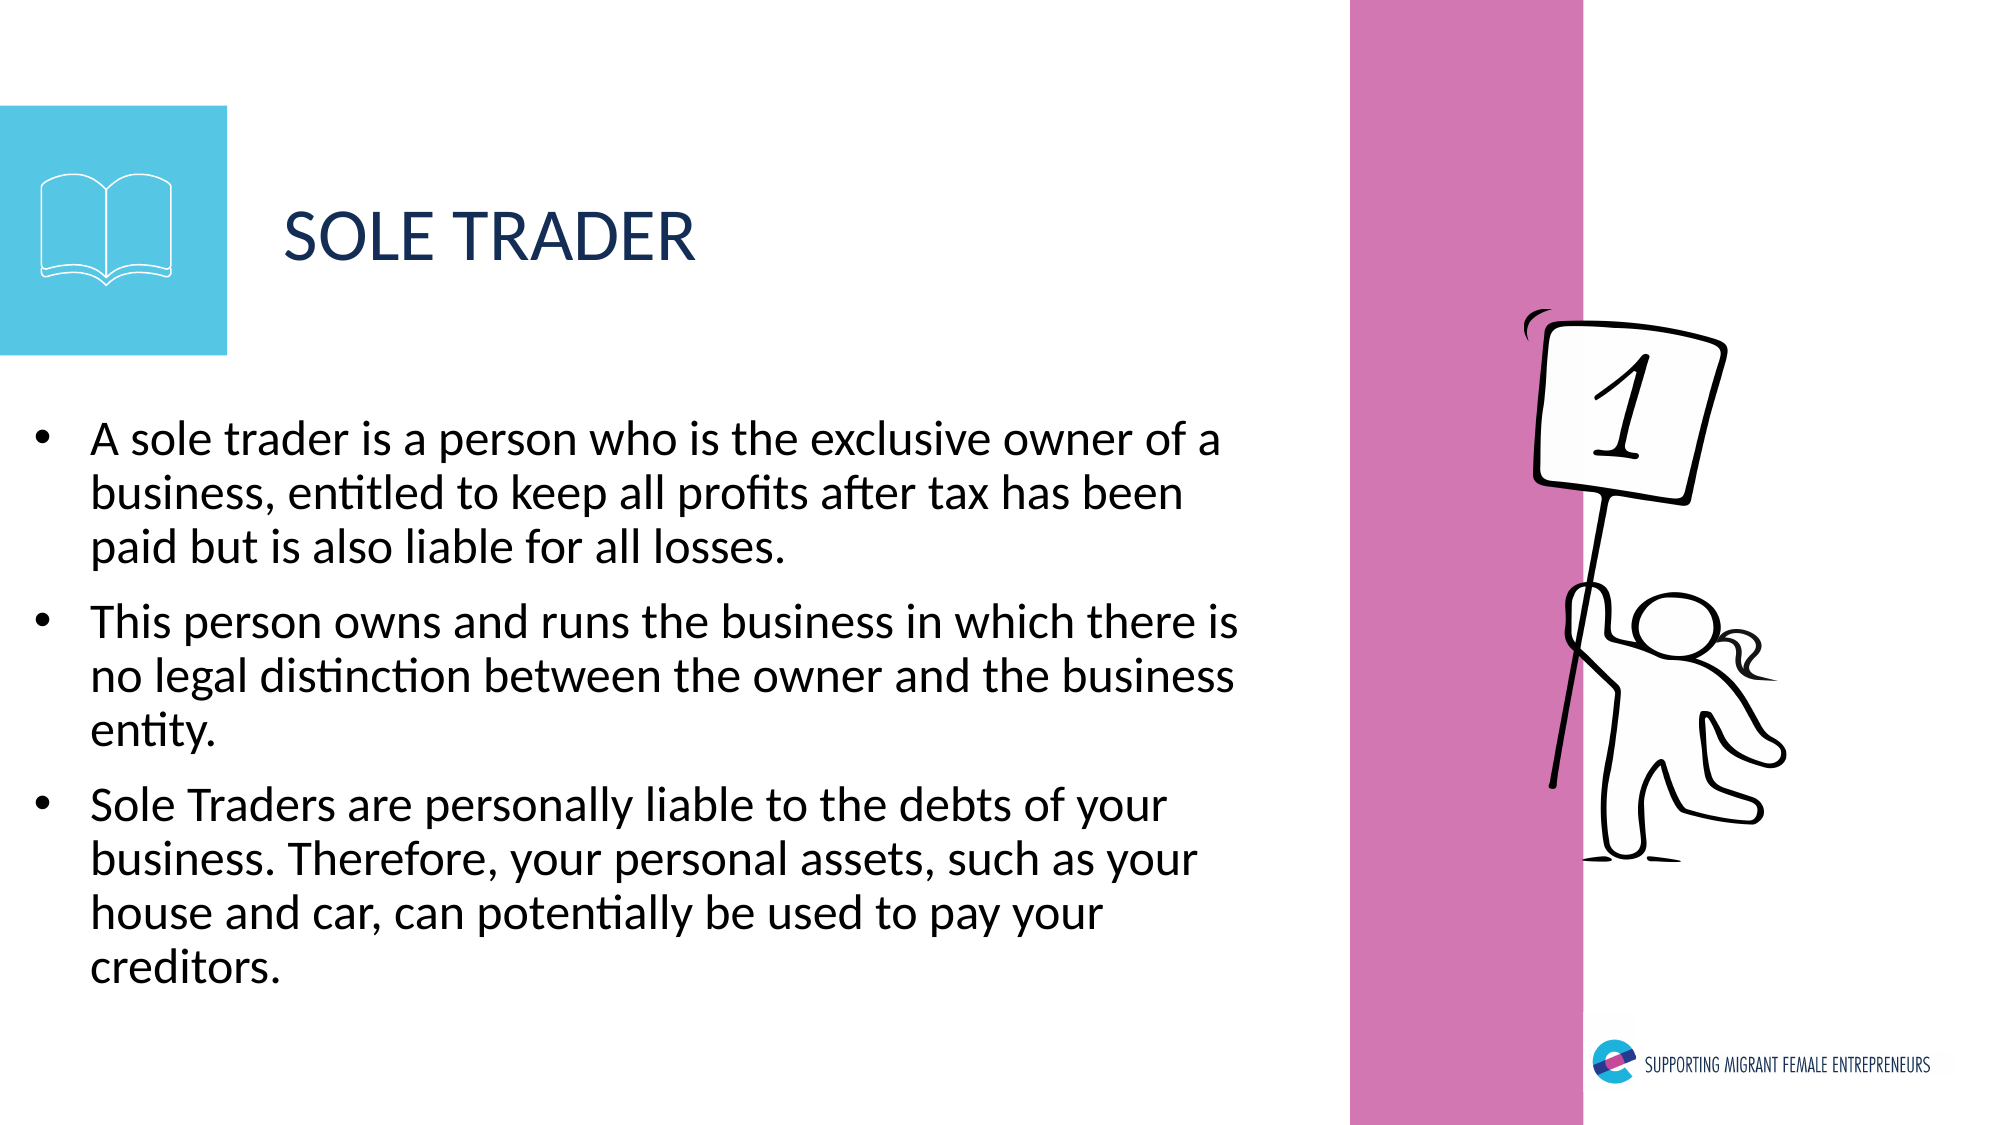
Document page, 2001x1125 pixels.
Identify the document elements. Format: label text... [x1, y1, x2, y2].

picture [1439, 276, 1877, 906]
picture [1644, 1051, 1954, 1076]
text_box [41, 174, 171, 286]
list A sole trader is a person who is the exclusive owner of a business, entitled to keep all profits after tax has been paid but is also liable for all losses. This person owns and runs the business in which there is no legal distinction between the owner and the business entity. Sole Traders are personally liable to the debts of your business. Therefore, your personal assets, such as your house and car, can potentially be used to pay your creditors. [19, 405, 1277, 1003]
picture [1583, 1012, 1636, 1092]
list SOLE TRADER [268, 187, 1212, 405]
